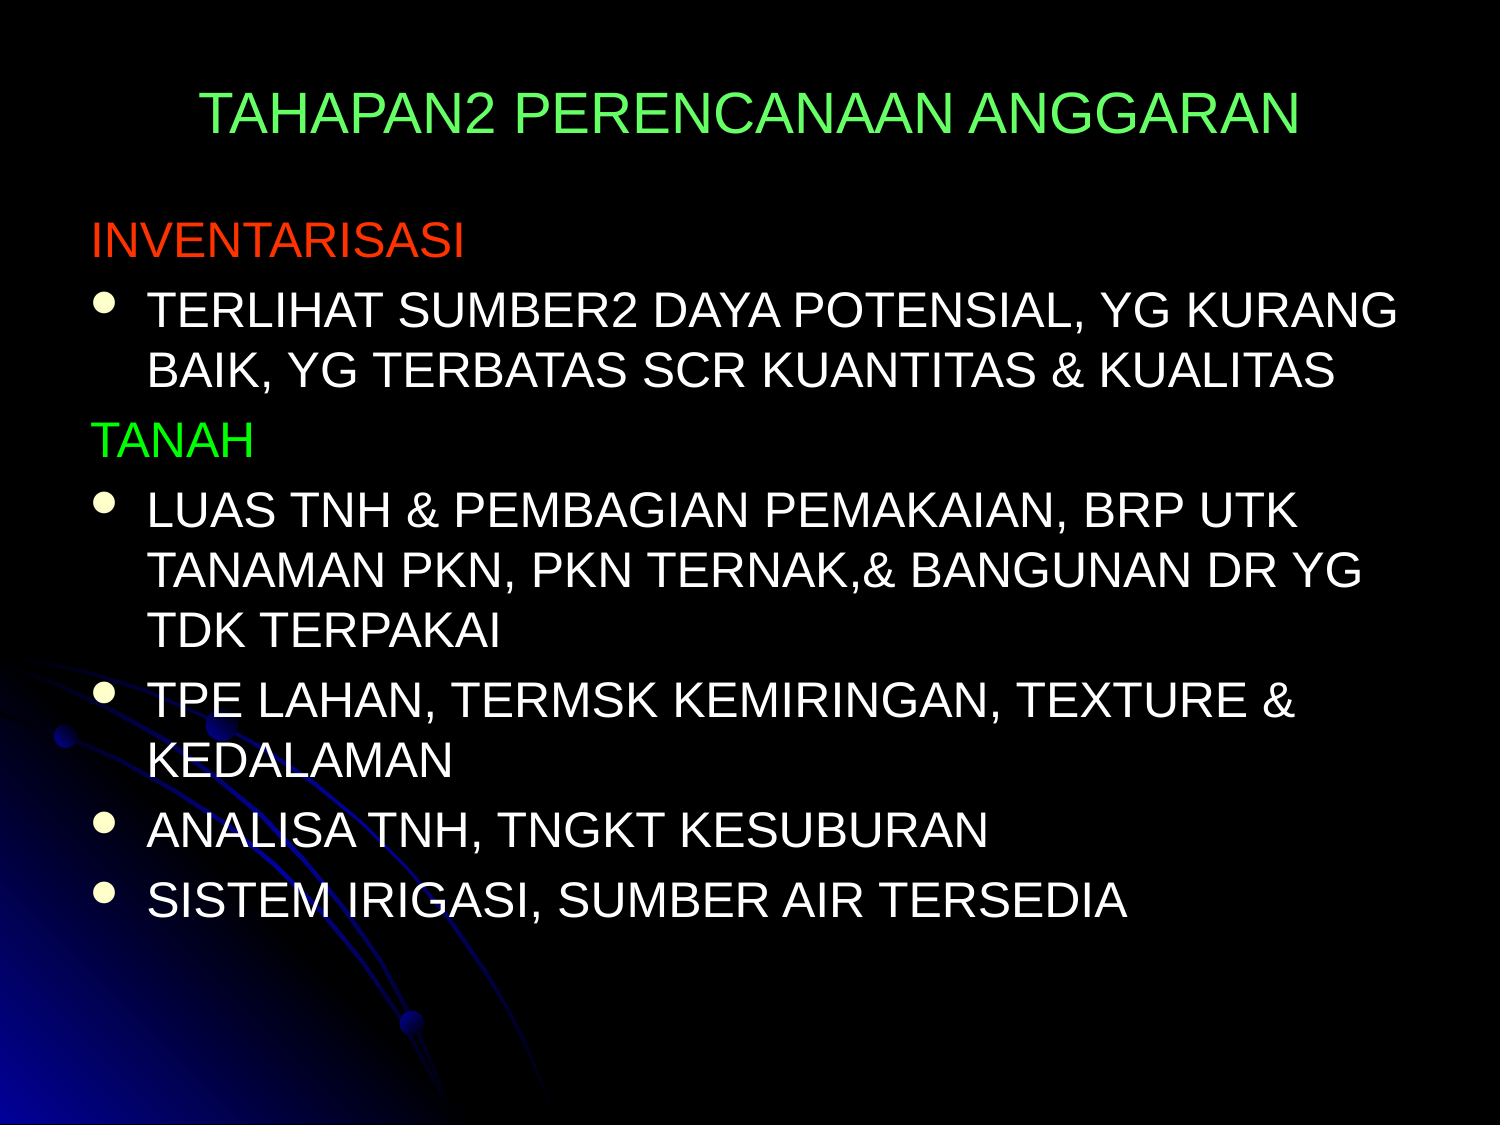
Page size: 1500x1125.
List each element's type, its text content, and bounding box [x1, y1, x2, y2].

list INVENTARISASI TERLIHAT SUMBER2 DAYA POTENSIAL, YG KURANG BAIK, YG TERBATAS SCR KUANTITAS & KUALITAS TANAH LUAS TNH & PEMBAGIAN PEMAKAIAN, BRP UTK TANAMAN PKN, PKN TERNAK,& BANGUNAN DR YG TDK TERPAKAI TPE LAHAN, TERMSK KEMIRINGAN, TEXTURE & KEDALAMAN ANALISA TNH, TNGKT KESUBURAN SISTEM IRIGASI, SUMBER AIR TERSEDIA [74, 199, 1426, 1006]
title TAHAPAN2 PERENCANAAN ANGGARAN [74, 45, 1426, 176]
